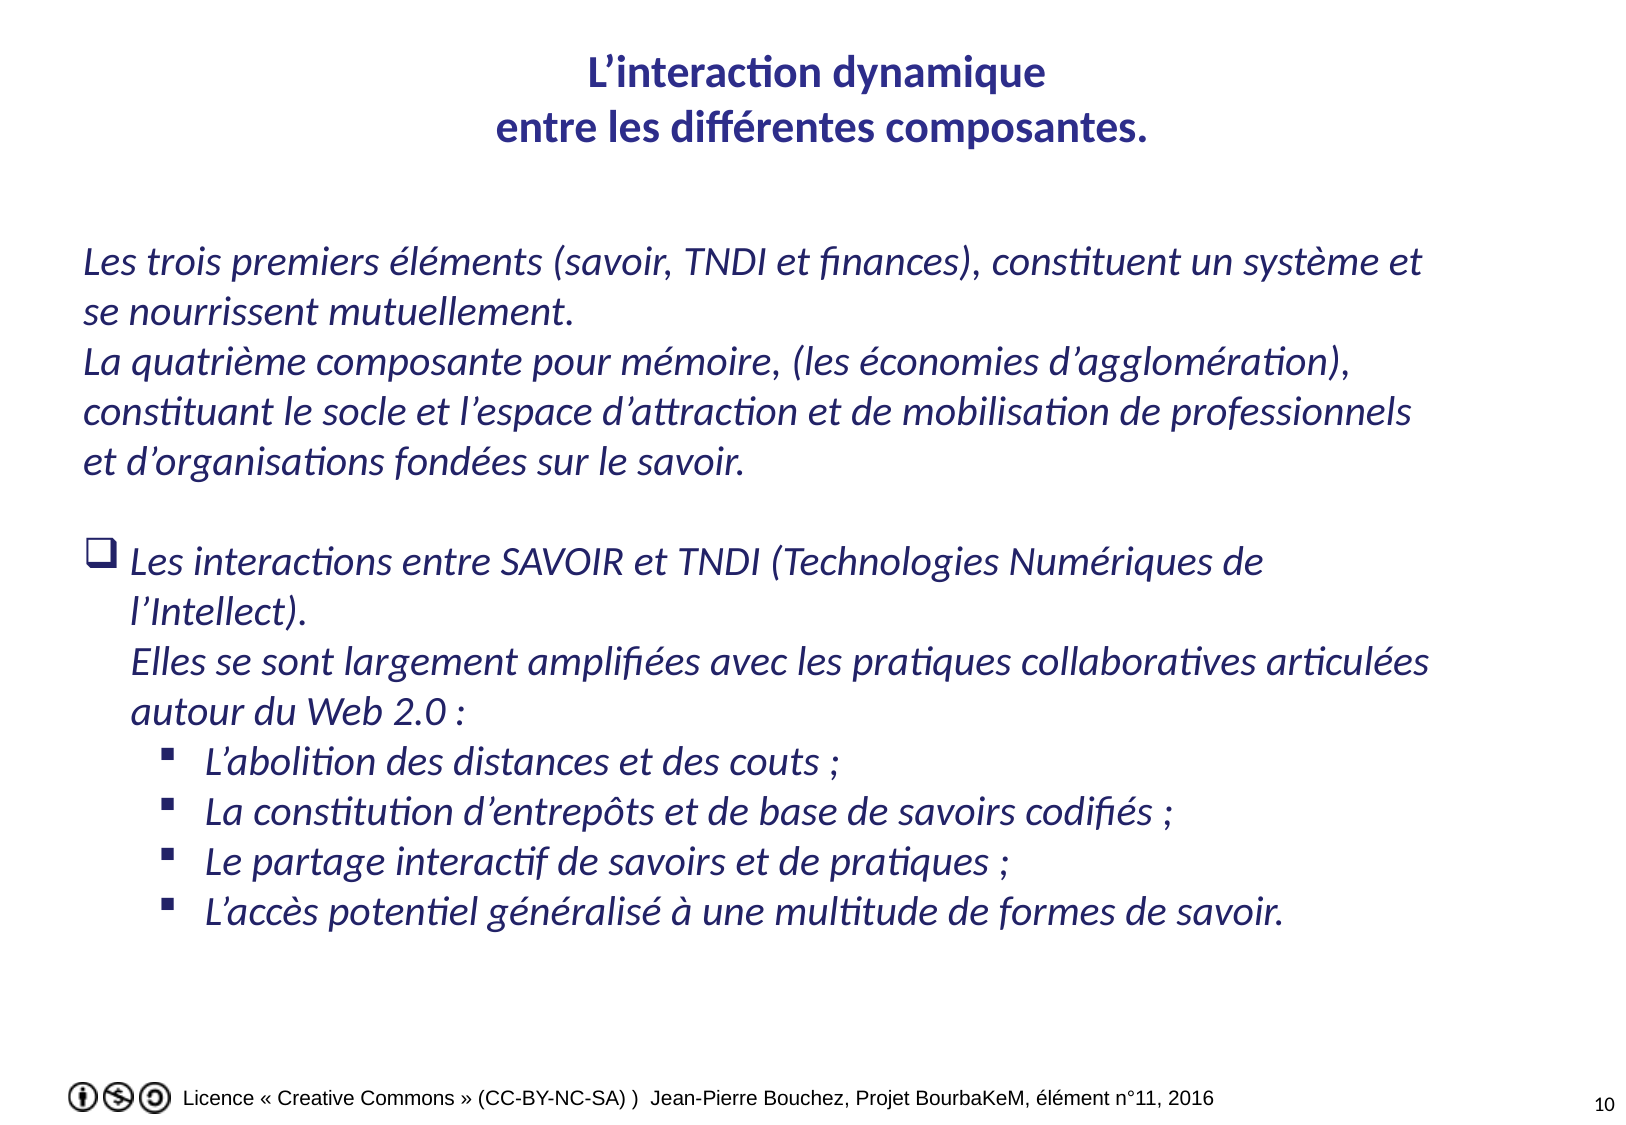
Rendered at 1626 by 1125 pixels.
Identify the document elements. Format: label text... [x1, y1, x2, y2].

picture [68, 1082, 98, 1112]
picture [103, 1082, 134, 1112]
text_box L’interaction dynamique entre les différentes composantes. [162, 34, 1472, 160]
text_box Les trois premiers éléments (savoir, TNDI et finances), constituent un système et se nourrissent mutuellement. La quatrième composante pour mémoire, (les économies d’agglomération), constituant le socle et l’espace d’attraction et de mobilisation de professionnels et d’organisations fondées sur le savoir. Les interactions entre SAVOIR et TNDI (Technologies Numériques de l’Intellect). Elles se sont largement amplifiées avec les pratiques collaboratives articulées autour du Web 2.0 : L’abolition des distances et des couts ; La constitution d’entrepôts et de base de savoirs codifiés ; Le partage interactif de savoirs et de pratiques ; L’accès potentiel généralisé à une multitude de formes de savoir. [68, 186, 1451, 992]
